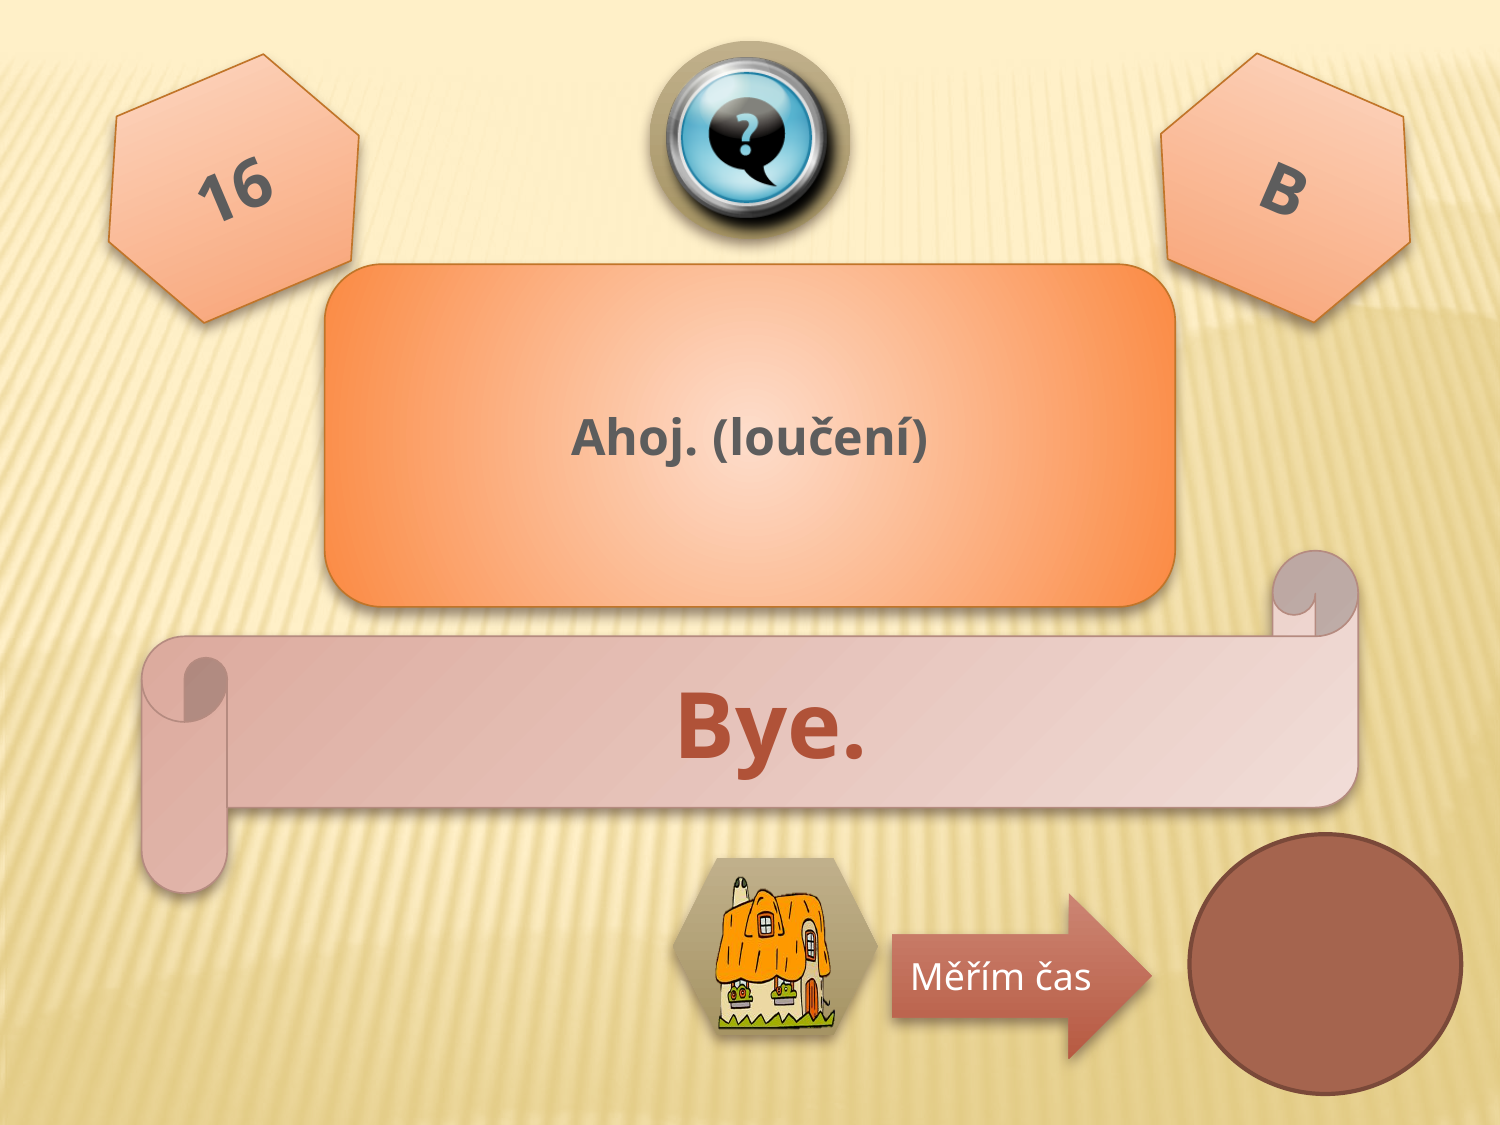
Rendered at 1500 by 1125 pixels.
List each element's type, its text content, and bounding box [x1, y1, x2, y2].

text_box Bye. [140, 549, 1360, 895]
text_box 16 [107, 53, 360, 324]
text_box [649, 40, 851, 242]
text_box [1187, 832, 1464, 1097]
text_box Ahoj. (loučení) [323, 263, 1177, 608]
text_box Měřím čas [891, 893, 1152, 1059]
text_box B [1160, 52, 1411, 324]
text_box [672, 857, 878, 1040]
